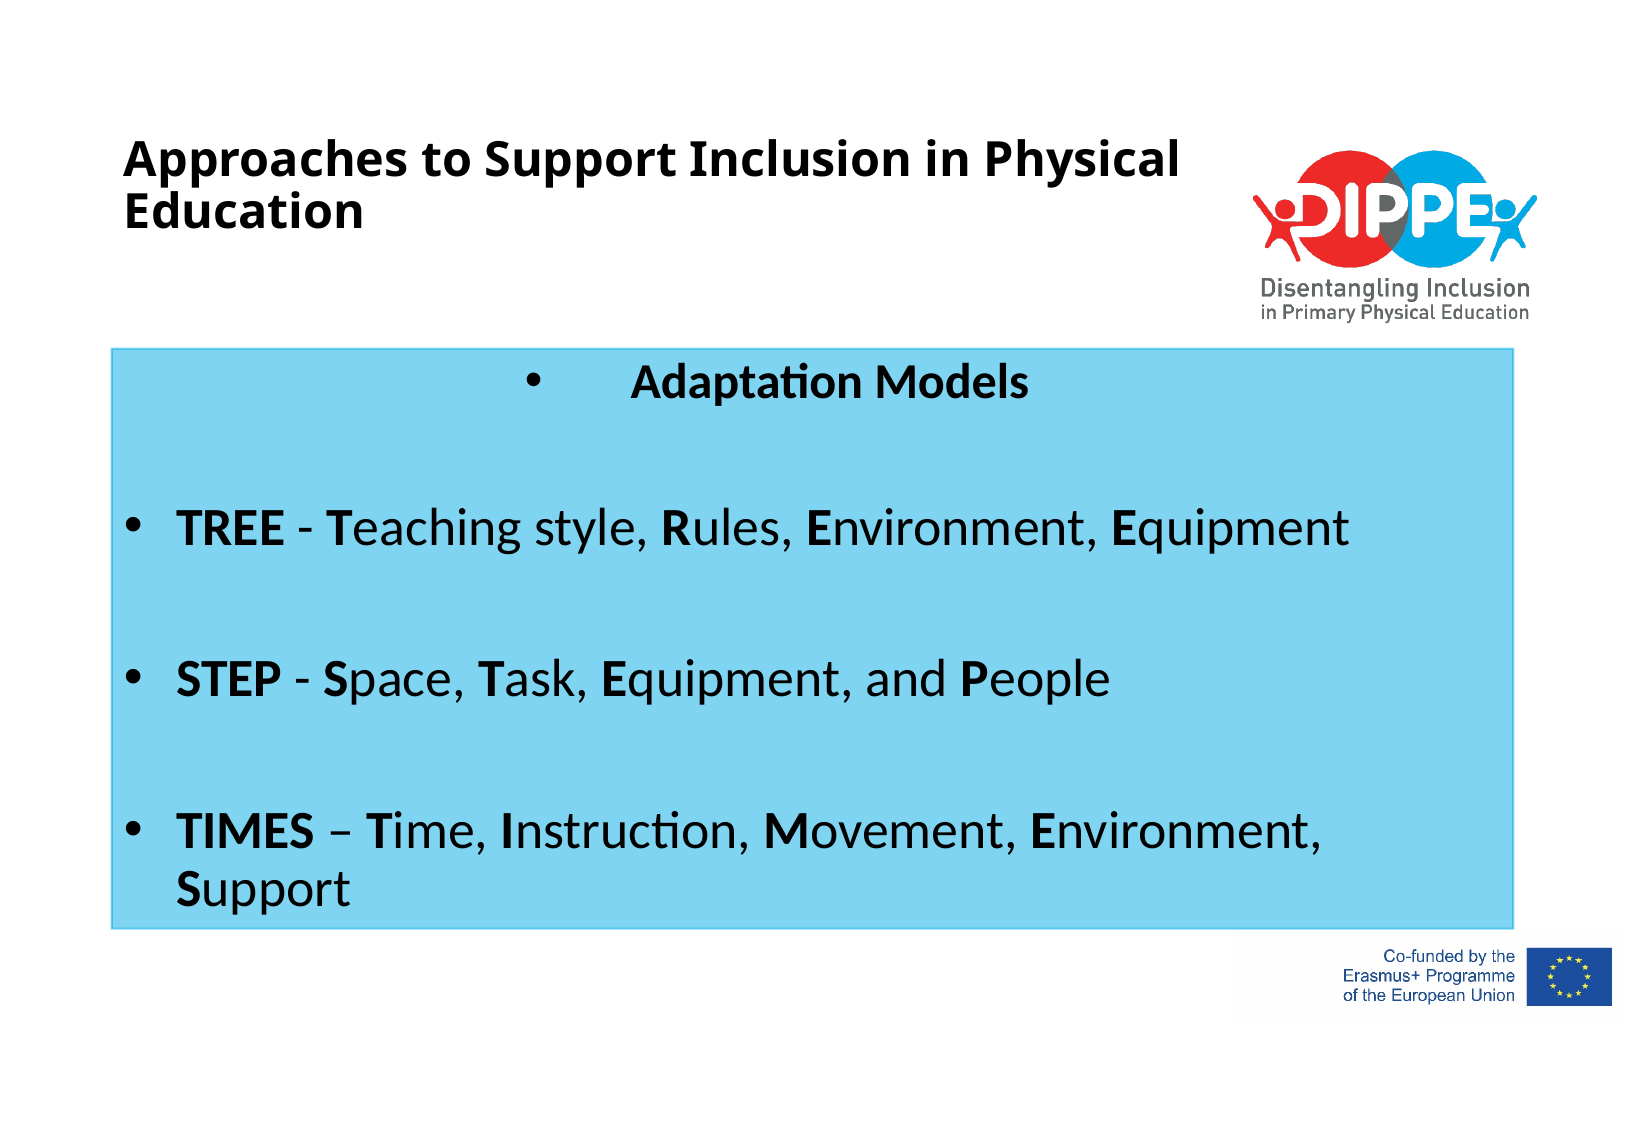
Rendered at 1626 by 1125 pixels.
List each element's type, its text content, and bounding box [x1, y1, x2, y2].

list Adaptation Models TREE - Teaching style, Rules, Environment, Equipment STEP - Space, Task, Equipment, and People TIMES – Time, Instruction, Movement, Environment, Support [111, 348, 1514, 929]
picture [1235, 933, 1625, 1020]
title Approaches to Support Inclusion in Physical Education [111, 127, 1236, 304]
picture [1245, 148, 1543, 331]
